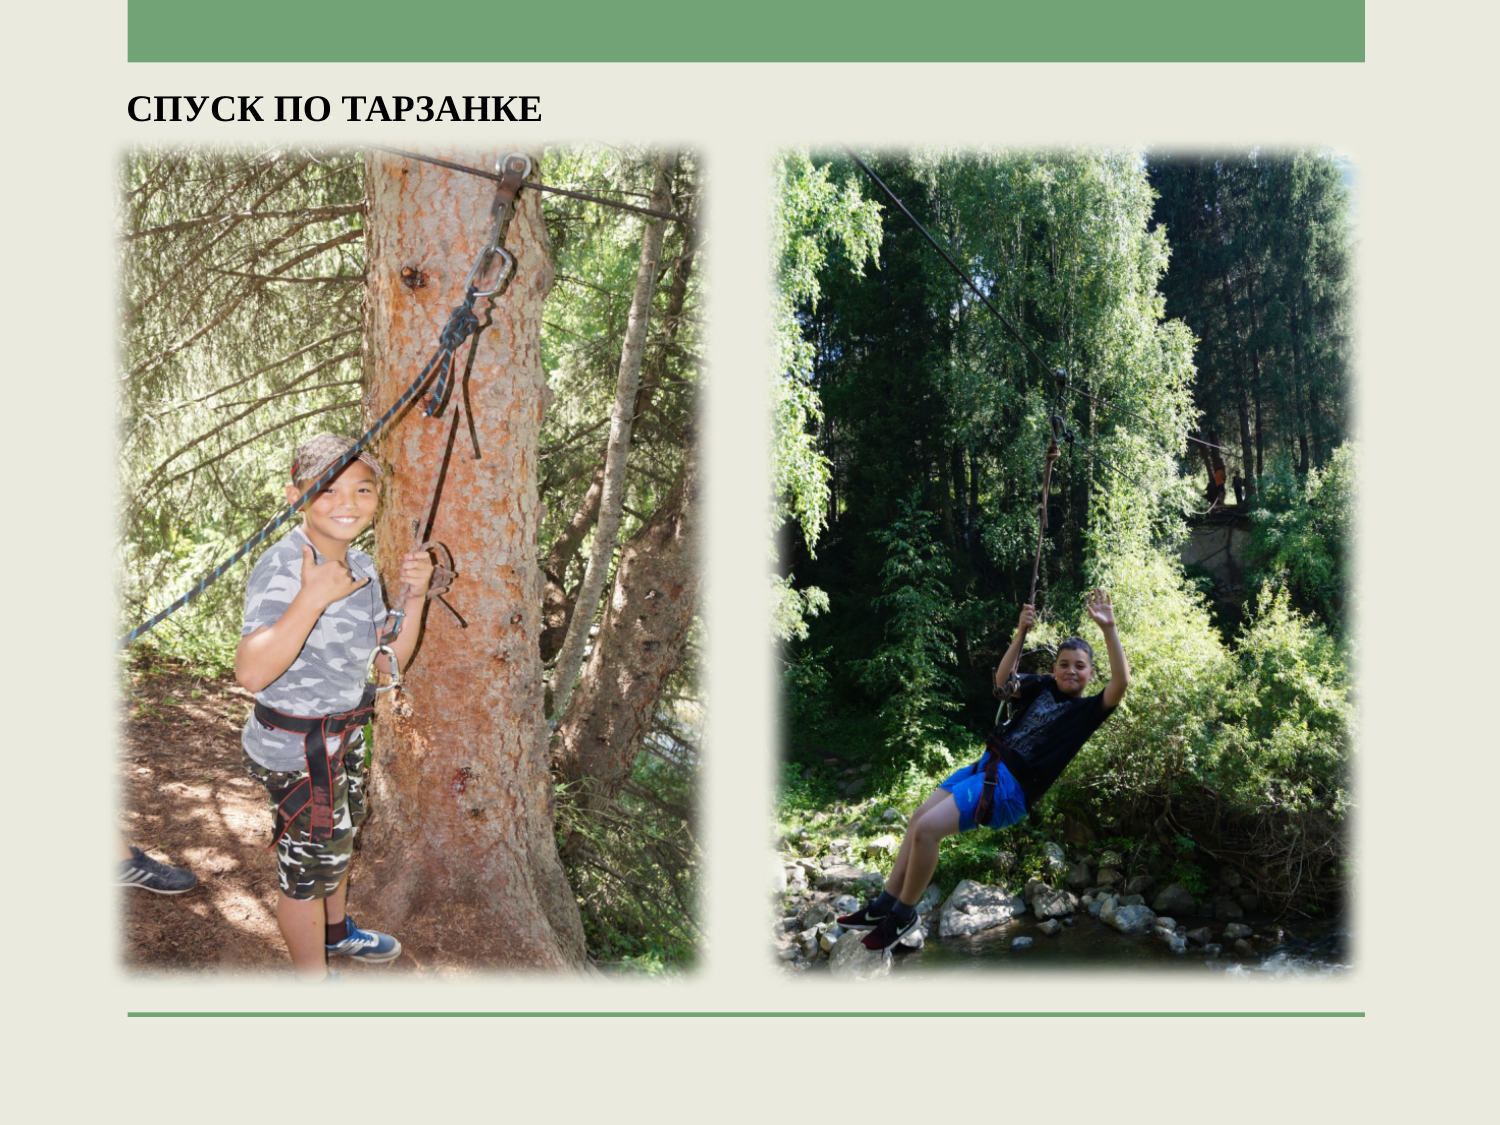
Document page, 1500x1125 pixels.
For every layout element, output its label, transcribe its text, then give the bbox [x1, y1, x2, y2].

text_box СПУСК ПО ТАРЗАНКЕ [111, 77, 569, 137]
picture [0, 165, 1490, 960]
